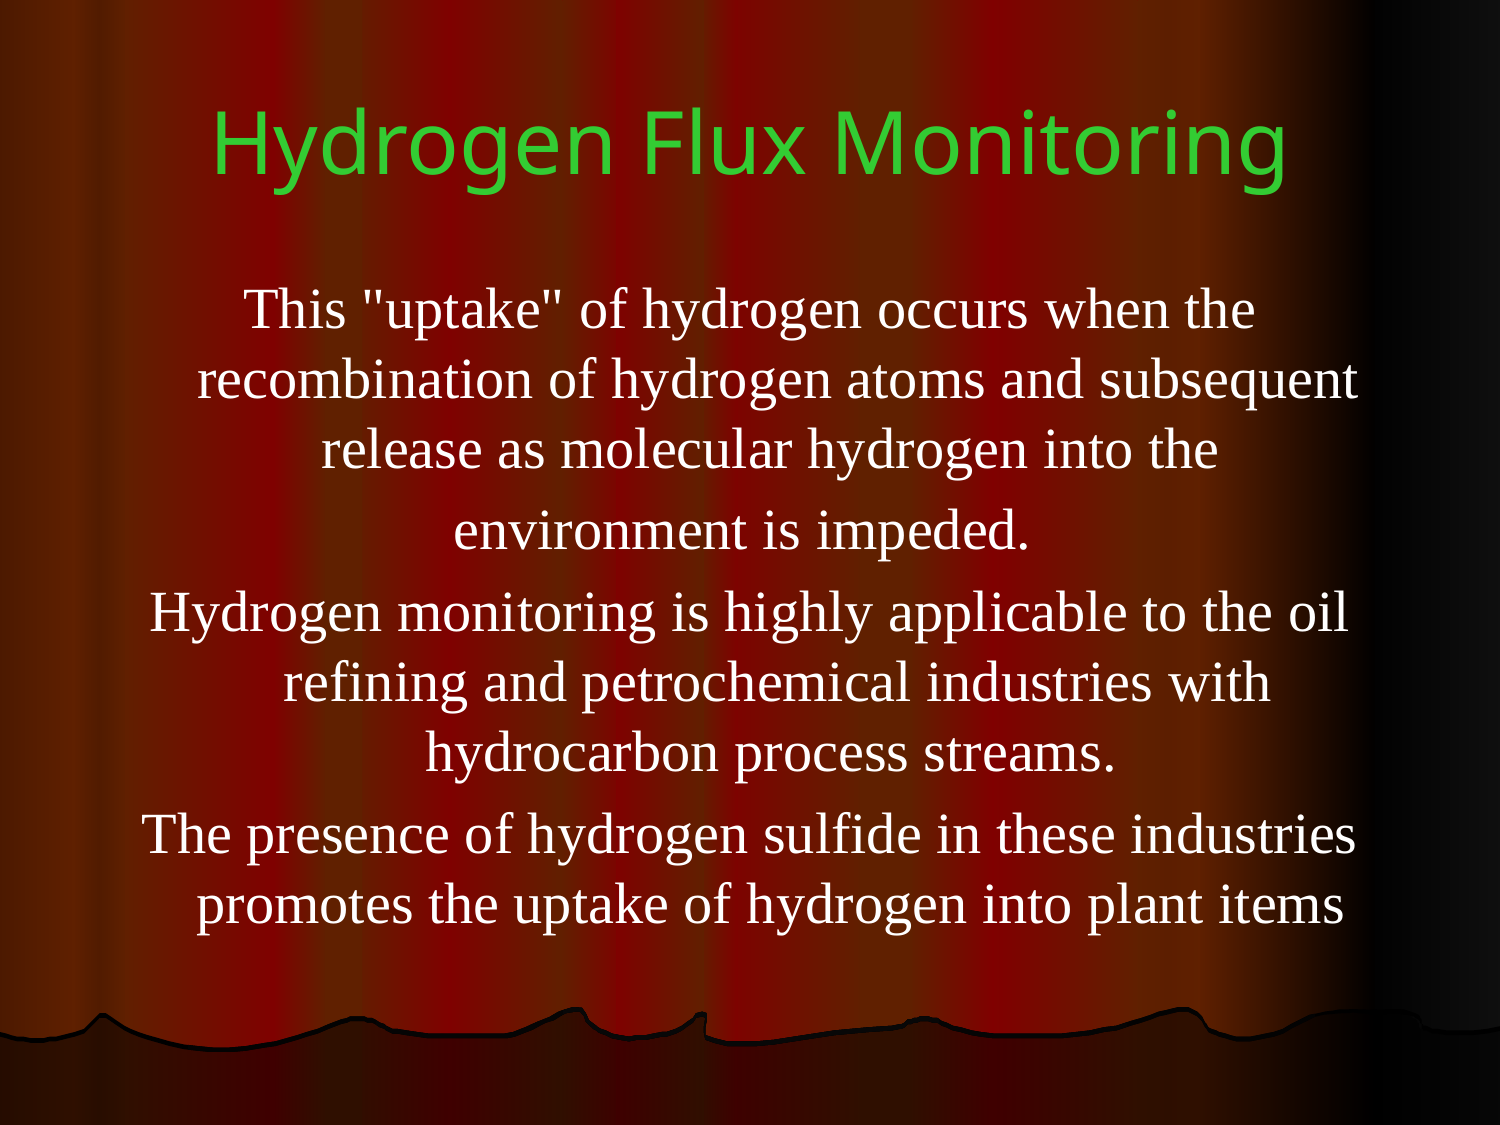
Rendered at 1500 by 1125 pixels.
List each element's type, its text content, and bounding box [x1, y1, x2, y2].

title Hydrogen Flux Monitoring [75, 45, 1425, 233]
list This "uptake" of hydrogen occurs when the recombination of hydrogen atoms and subsequent release as molecular hydrogen into the environment is impeded. Hydrogen monitoring is highly applicable to the oil refining and petrochemical industries with hydrocarbon process streams. The presence of hydrogen sulfide in these industries promotes the uptake of hydrogen into plant items [75, 262, 1425, 1006]
